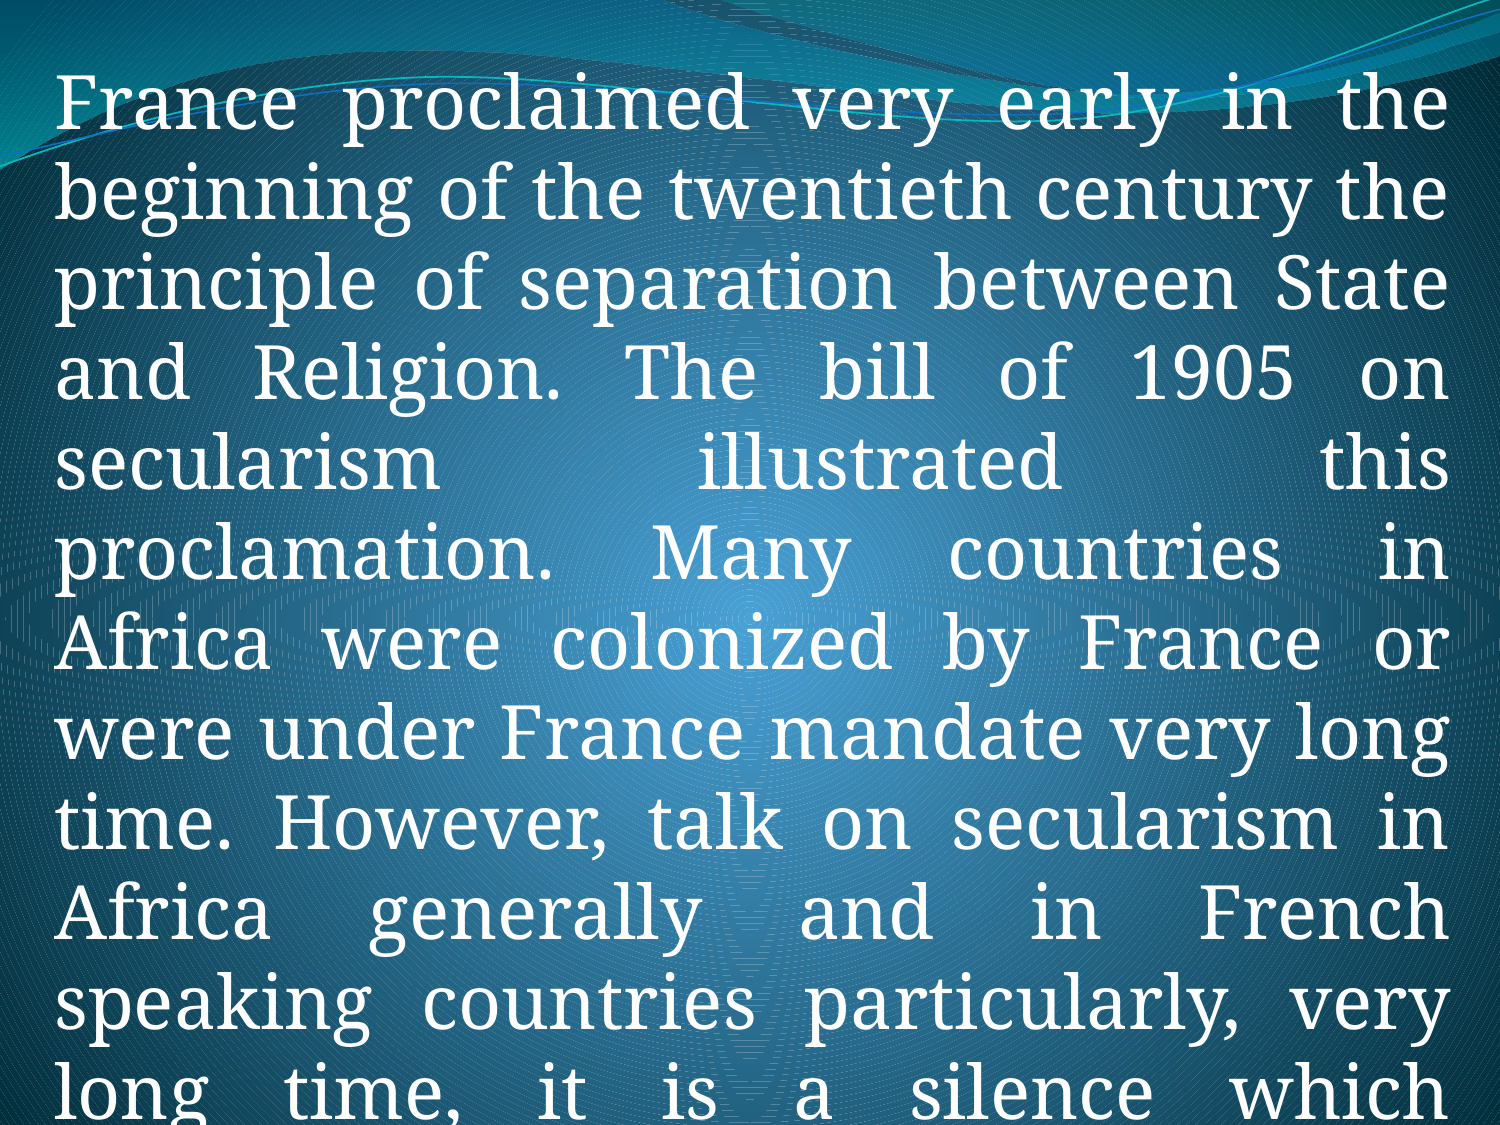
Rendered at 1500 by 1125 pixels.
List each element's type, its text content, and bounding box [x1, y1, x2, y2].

list France proclaimed very early in the beginning of the twentieth century the principle of separation between State and Religion. The bill of 1905 on secularism illustrated this proclamation. Many countries in Africa were colonized by France or were under France mandate very long time. However, talk on secularism in Africa generally and in French speaking countries particularly, very long time, it is a silence which remained. [46, 46, 1460, 1079]
